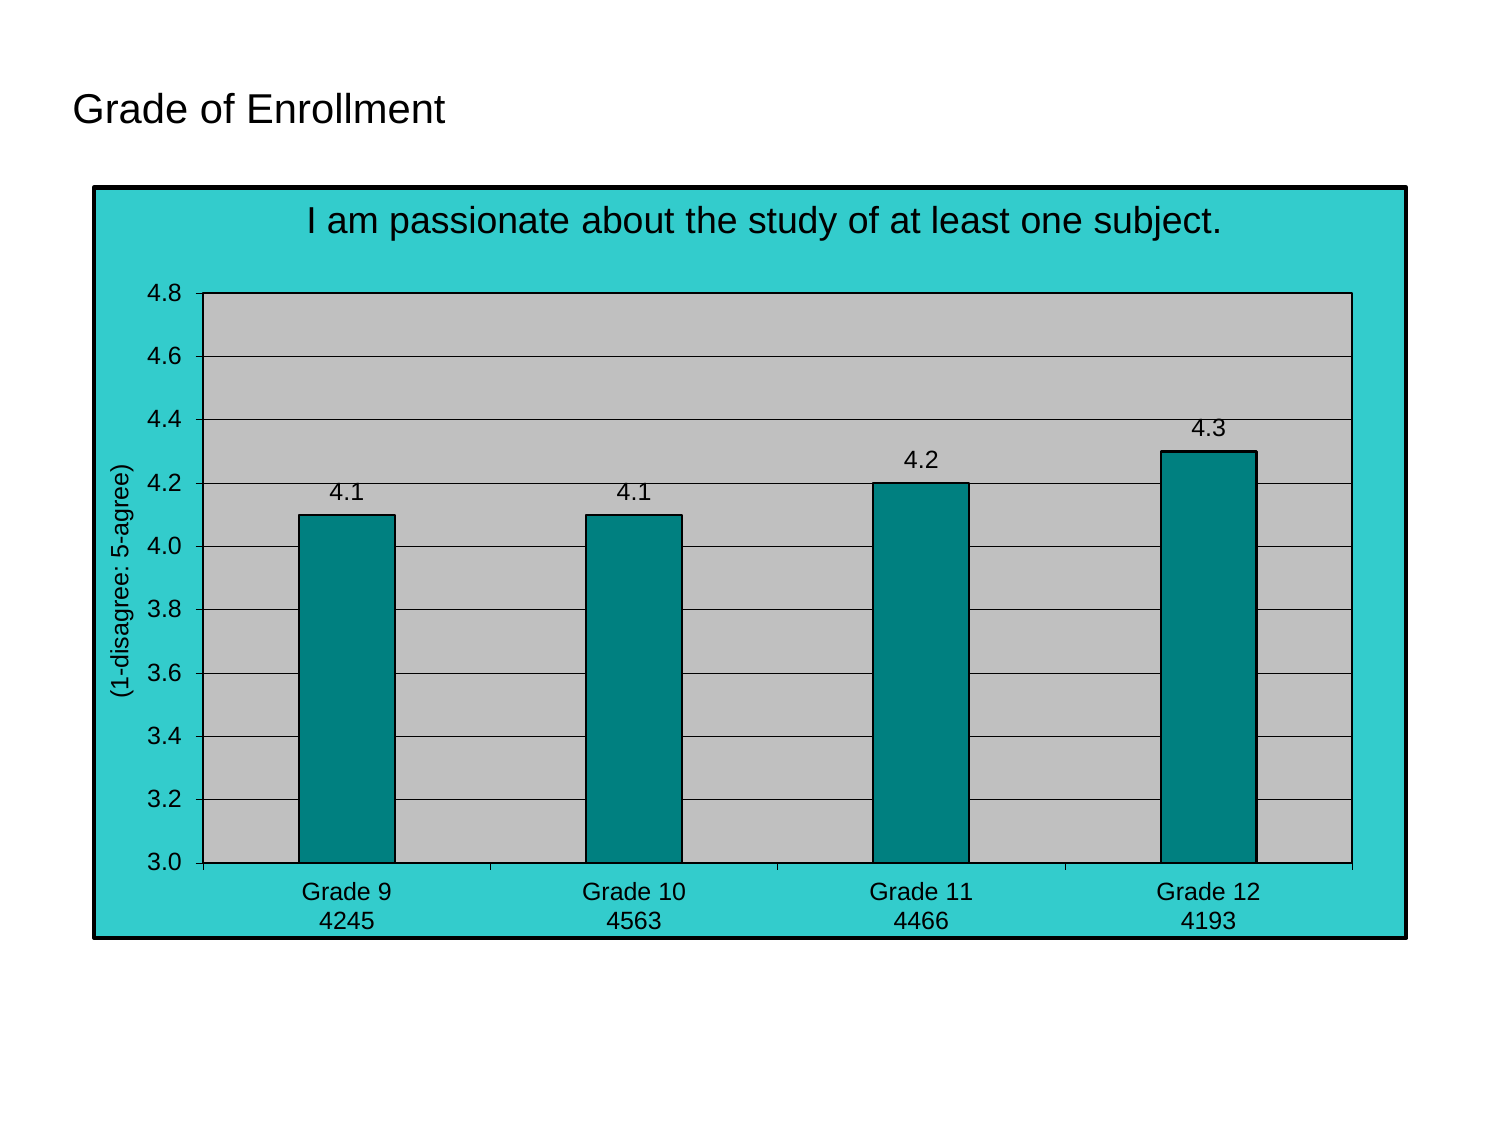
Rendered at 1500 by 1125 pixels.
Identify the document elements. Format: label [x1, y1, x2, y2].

picture [91, 185, 1409, 940]
